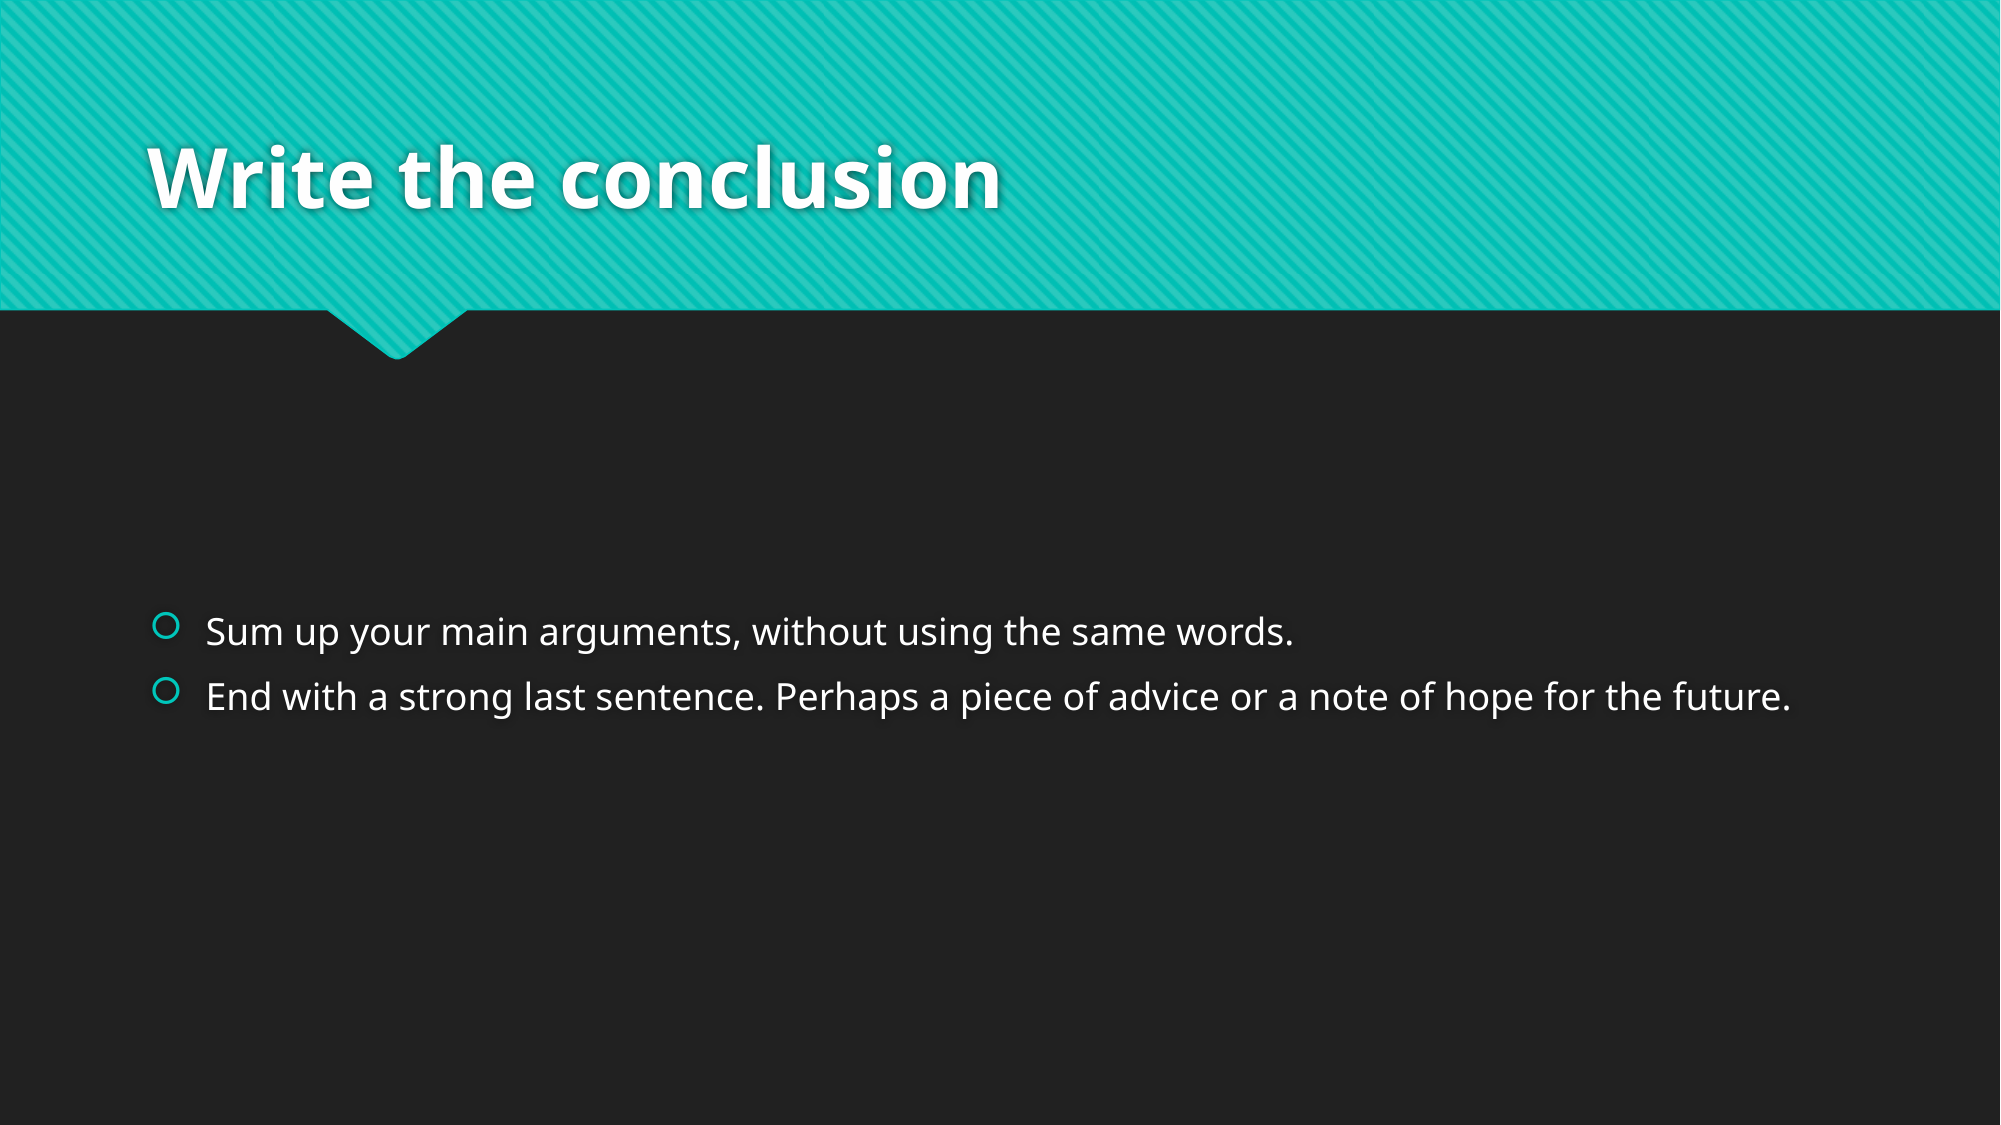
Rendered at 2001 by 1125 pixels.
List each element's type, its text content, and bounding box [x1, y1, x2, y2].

list Sum up your main arguments, without using the same words. End with a strong last sentence. Perhaps a piece of advice or a note of hope for the future. [134, 364, 1866, 962]
title Write the conclusion [132, 73, 1868, 233]
